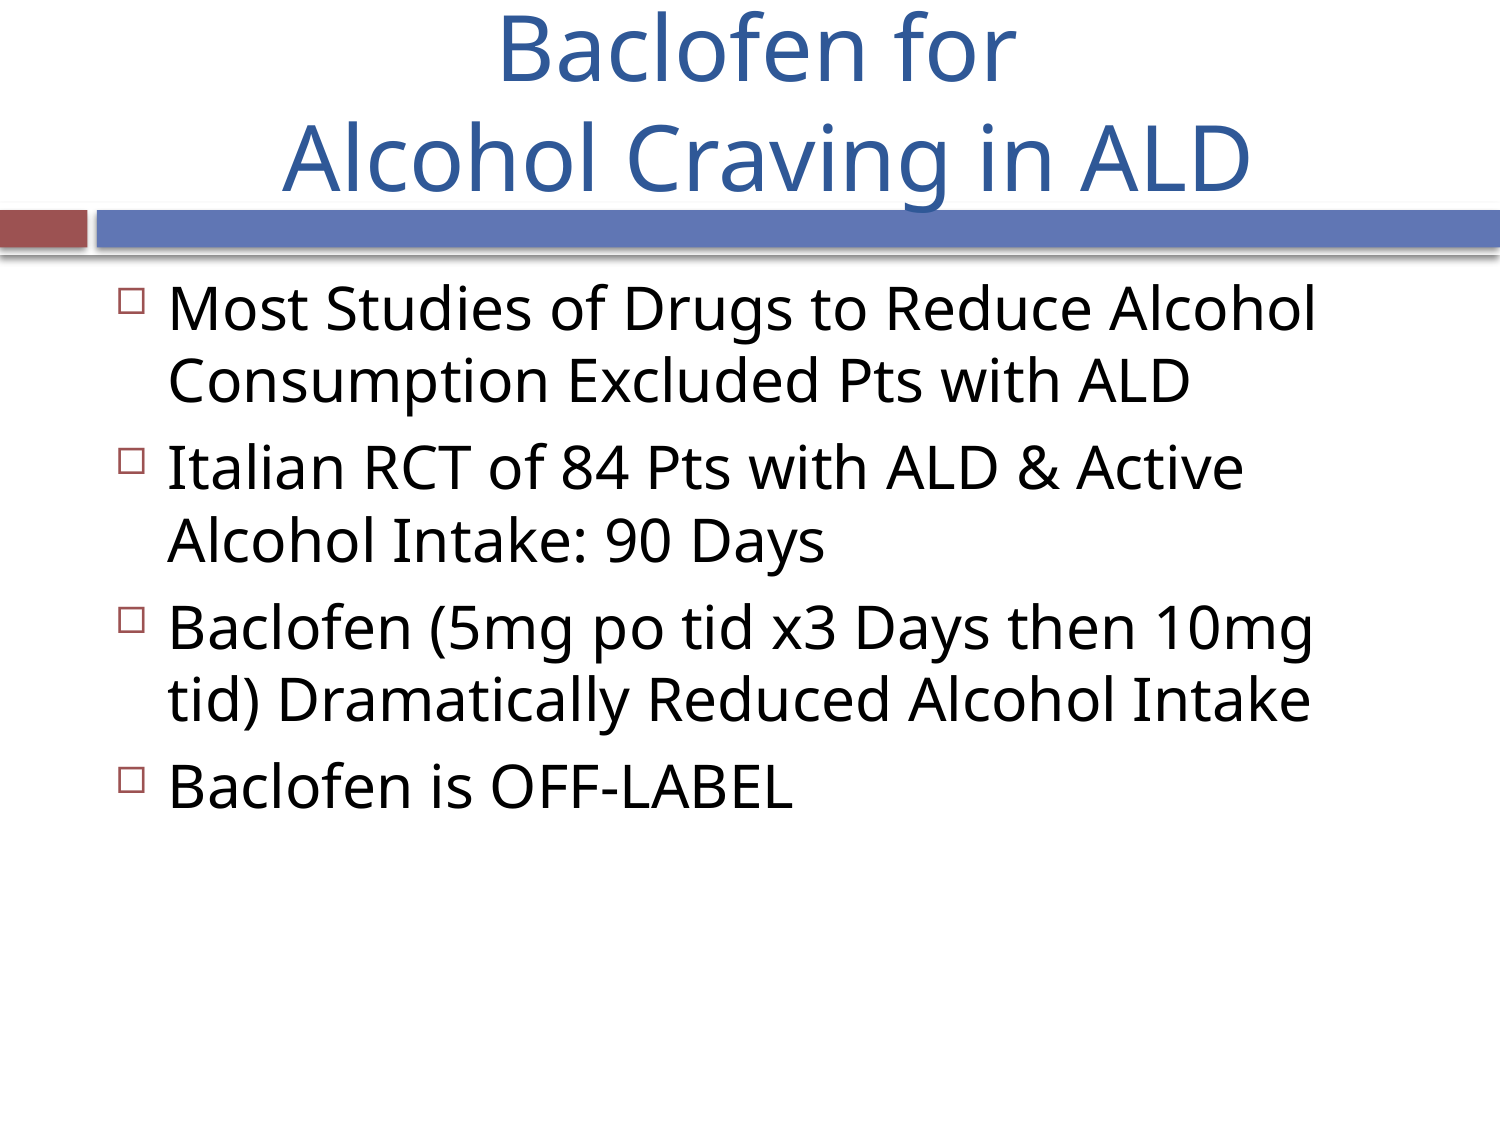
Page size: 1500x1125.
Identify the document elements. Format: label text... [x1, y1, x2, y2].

list Most Studies of Drugs to Reduce Alcohol Consumption Excluded Pts with ALD Italian RCT of 84 Pts with ALD & Active Alcohol Intake: 90 Days Baclofen (5mg po tid x3 Days then 10mg tid) Dramatically Reduced Alcohol Intake Baclofen is OFF-LABEL [100, 262, 1438, 1000]
title Baclofen for Alcohol Craving in ALD [100, 0, 1438, 200]
